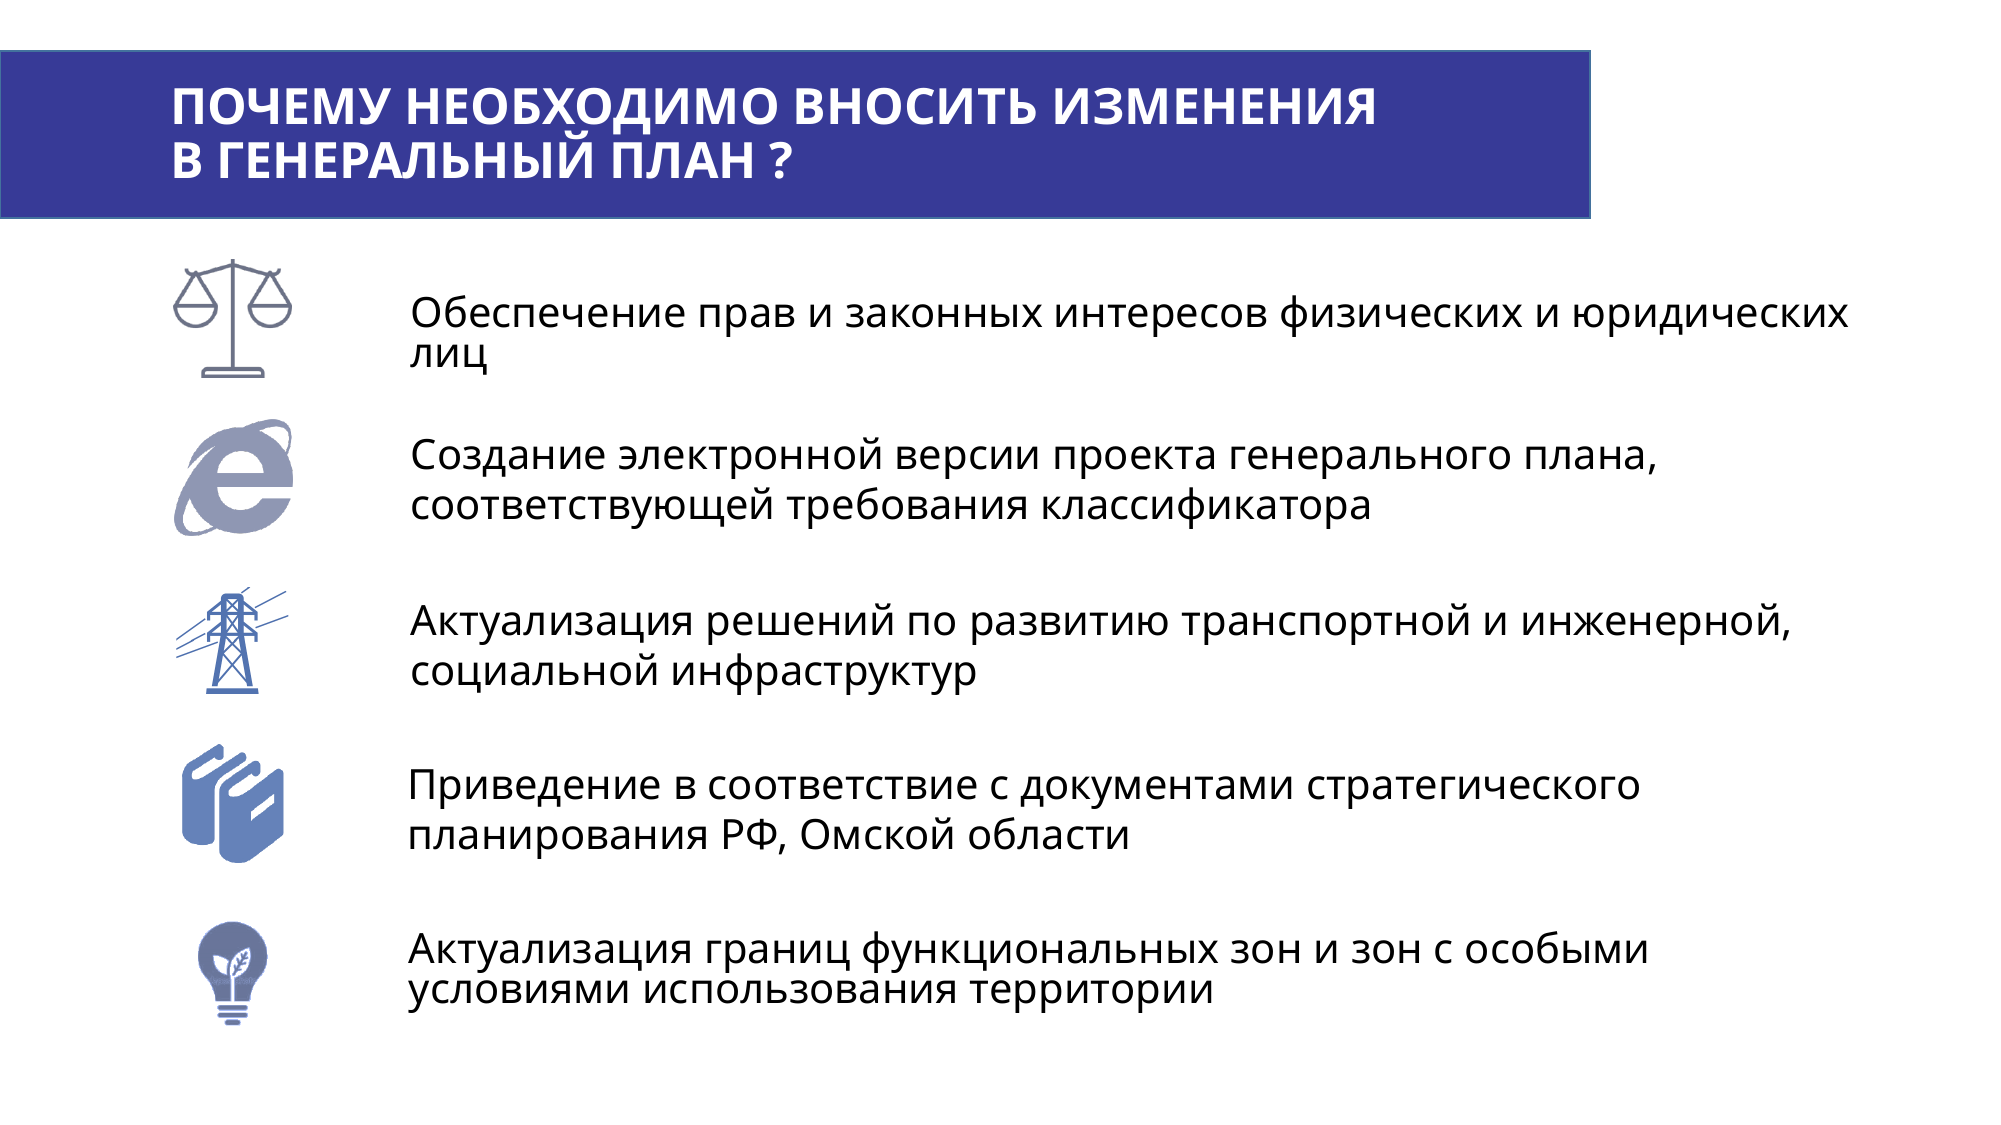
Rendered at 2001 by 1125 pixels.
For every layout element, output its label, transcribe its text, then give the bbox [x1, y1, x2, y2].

text_box ПОЧЕМУ НЕОБХОДИМО ВНОСИТЬ ИЗМЕНЕНИЯ В ГЕНЕРАЛЬНЫЙ ПЛАН ? [155, 68, 1478, 203]
text_box Создание электронной версии проекта генерального плана, соответствующей требования классификатора [395, 420, 1868, 535]
picture [172, 587, 292, 694]
text_box [0, 50, 1591, 219]
text_box Приведение в соответствие с документами стратегического планирования РФ, Омской области [392, 750, 1909, 866]
picture [173, 259, 292, 378]
picture [174, 419, 293, 537]
picture [174, 913, 293, 1032]
picture [172, 744, 292, 863]
text_box Актуализация границ функциональных зон и зон с особыми условиями использования территории [394, 927, 1814, 1016]
text_box Обеспечение прав и законных интересов физических и юридических лиц [395, 288, 1900, 384]
text_box Актуализация решений по развитию транспортной и инженерной, социальной инфраструктур [395, 586, 1877, 702]
